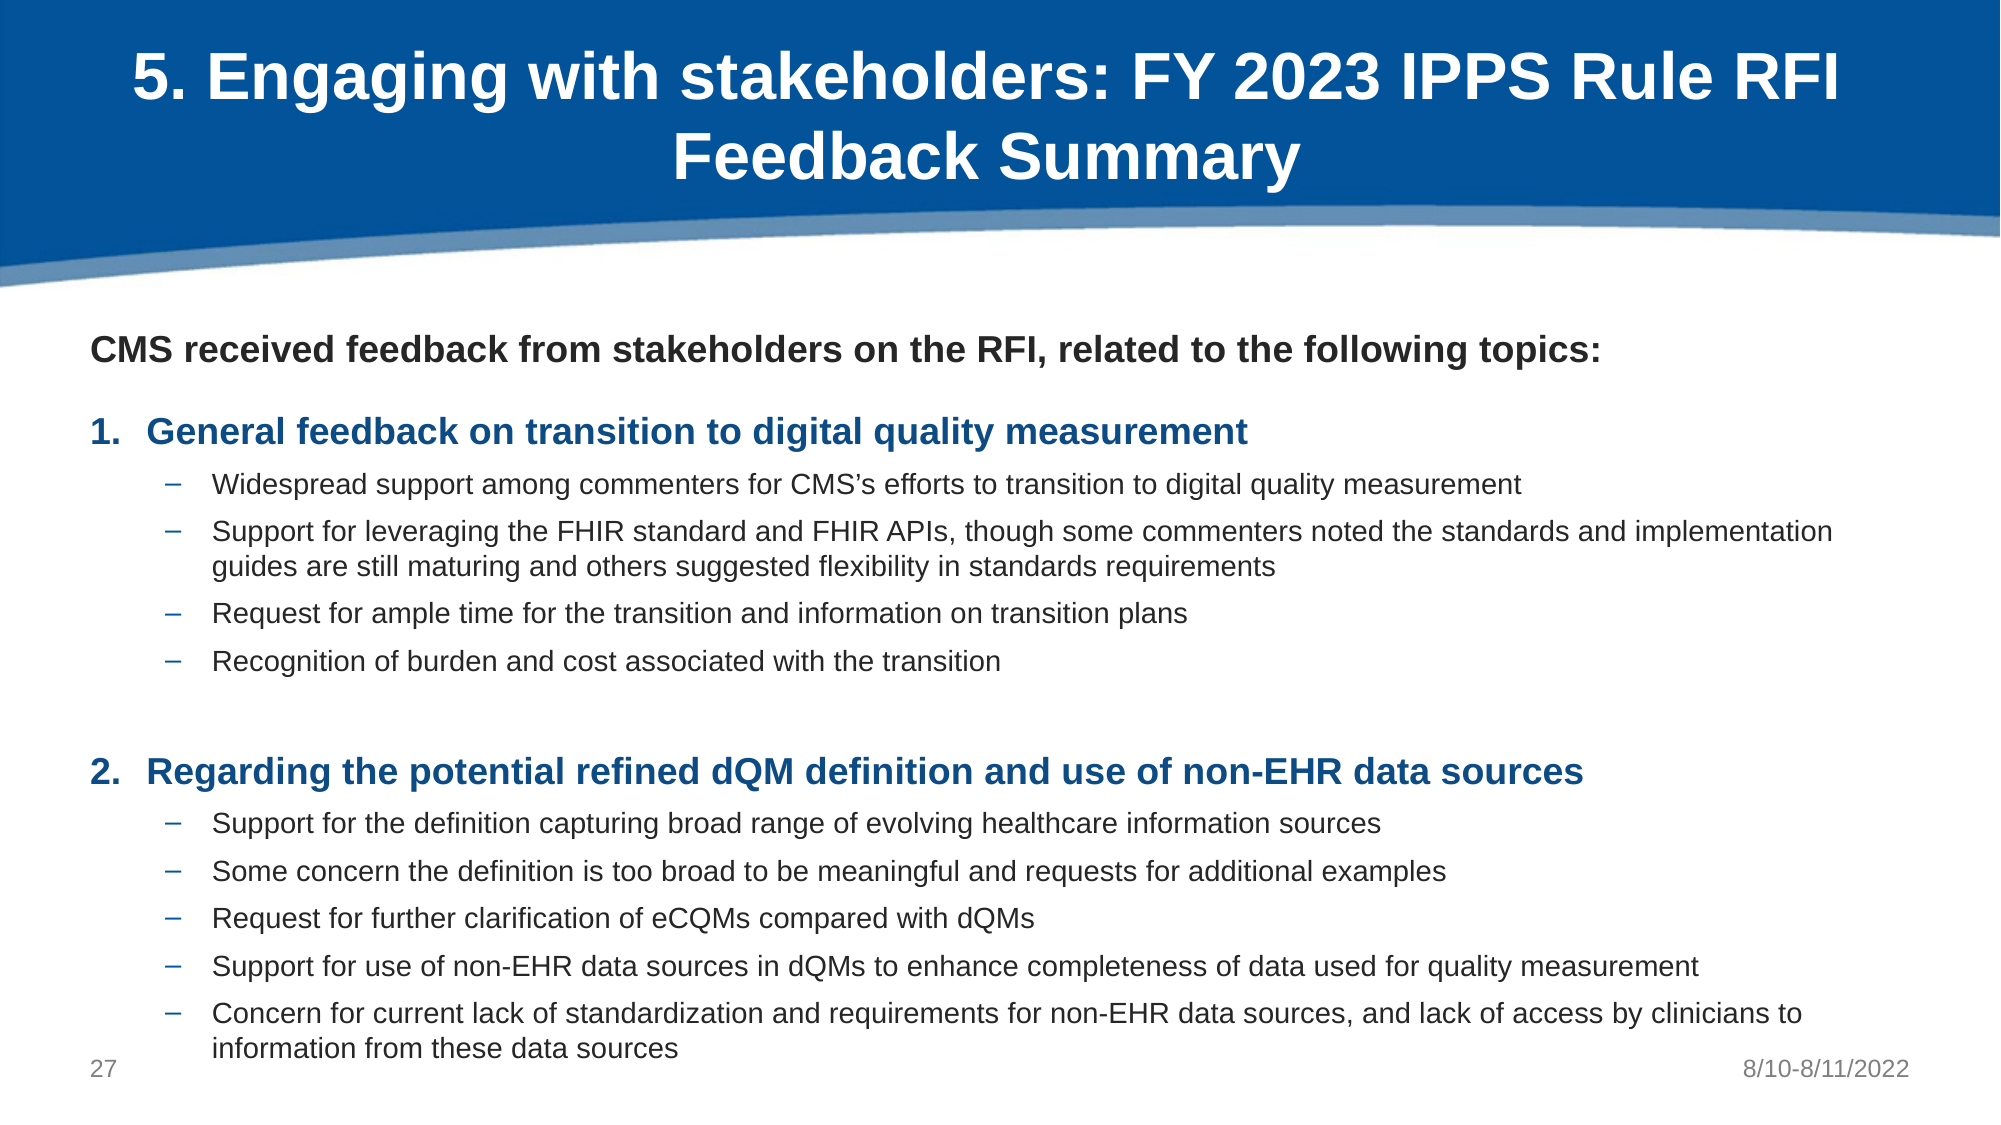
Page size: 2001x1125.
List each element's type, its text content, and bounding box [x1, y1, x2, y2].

picture [0, 0, 2000, 293]
slide_number 26 [75, 1037, 300, 1098]
list CMS received feedback from stakeholders on the RFI, related to the following topics: General feedback on transition to digital quality measurement Widespread support among commenters for CMS’s efforts to transition to digital quality measurement Support for leveraging the FHIR standard and FHIR APIs, though some commenters noted the standards and implementation guides are still maturing and others suggested flexibility in standards requirements Request for ample time for the transition and information on transition plans Recognition of burden and cost associated with the transition Regarding the potential refined dQM definition and use of non-EHR data sources Support for the definition capturing broad range of evolving healthcare information sources Some concern the definition is too broad to be meaningful and requests for additional examples Request for further clarification of eCQMs compared with dQMs Support for use of non-EHR data sources in dQMs to enhance completeness of data used for quality measurement Concern for current lack of standardization and requirements for non-EHR data sources, and lack of access by clinicians to information from these data sources [75, 317, 1925, 1068]
title 5. Engaging with stakeholders: FY 2023 IPPS Rule RFI Feedback Summary [62, 0, 1913, 225]
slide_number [1674, 1037, 1925, 1098]
